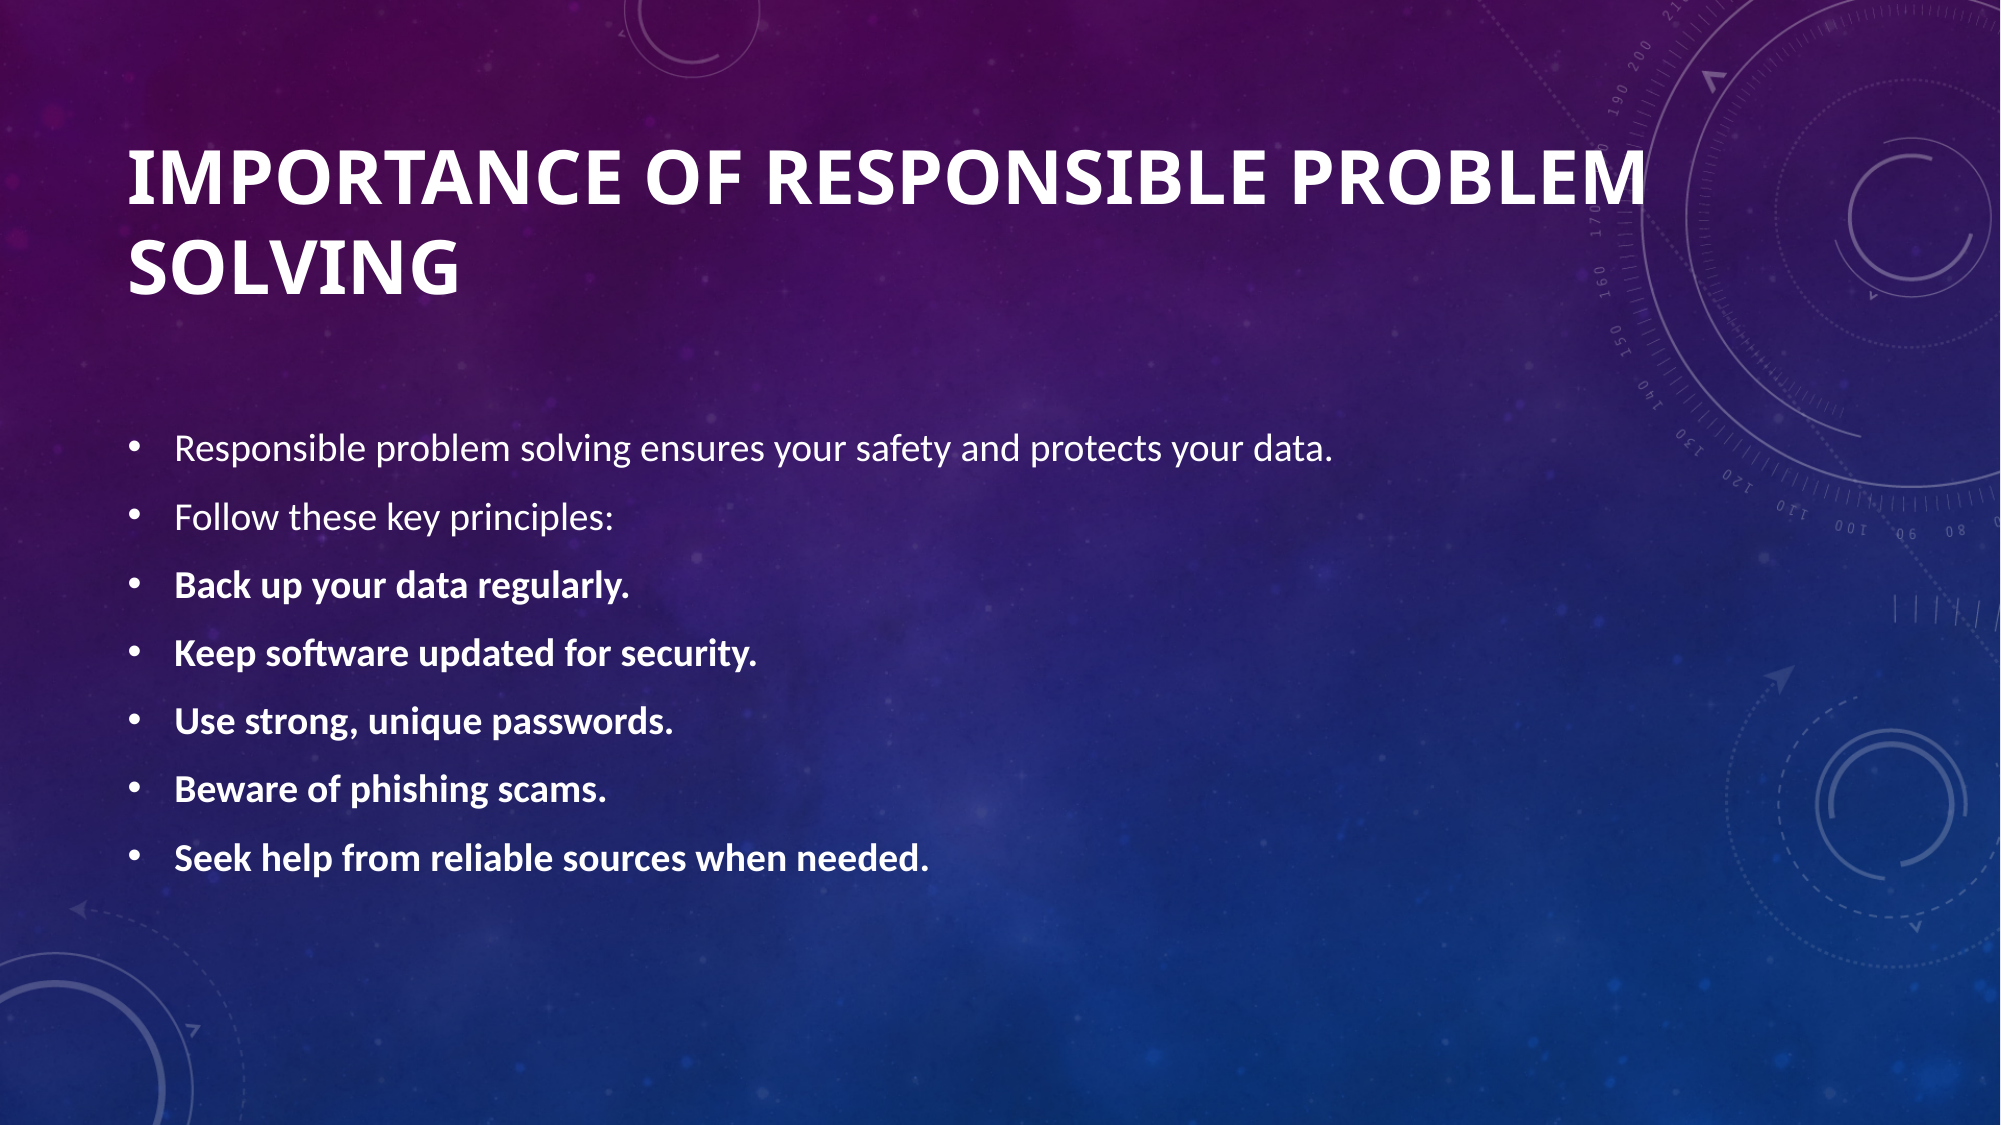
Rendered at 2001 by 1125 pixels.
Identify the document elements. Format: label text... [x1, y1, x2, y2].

list Responsible problem solving ensures your safety and protects your data. Follow these key principles: Back up your data regularly. Keep software updated for security. Use strong, unique passwords. Beware of phishing scams. Seek help from reliable sources when needed. [112, 351, 1775, 950]
title Importance of Responsible Problem Solving [112, 99, 1775, 339]
picture [0, 0, 2001, 1125]
